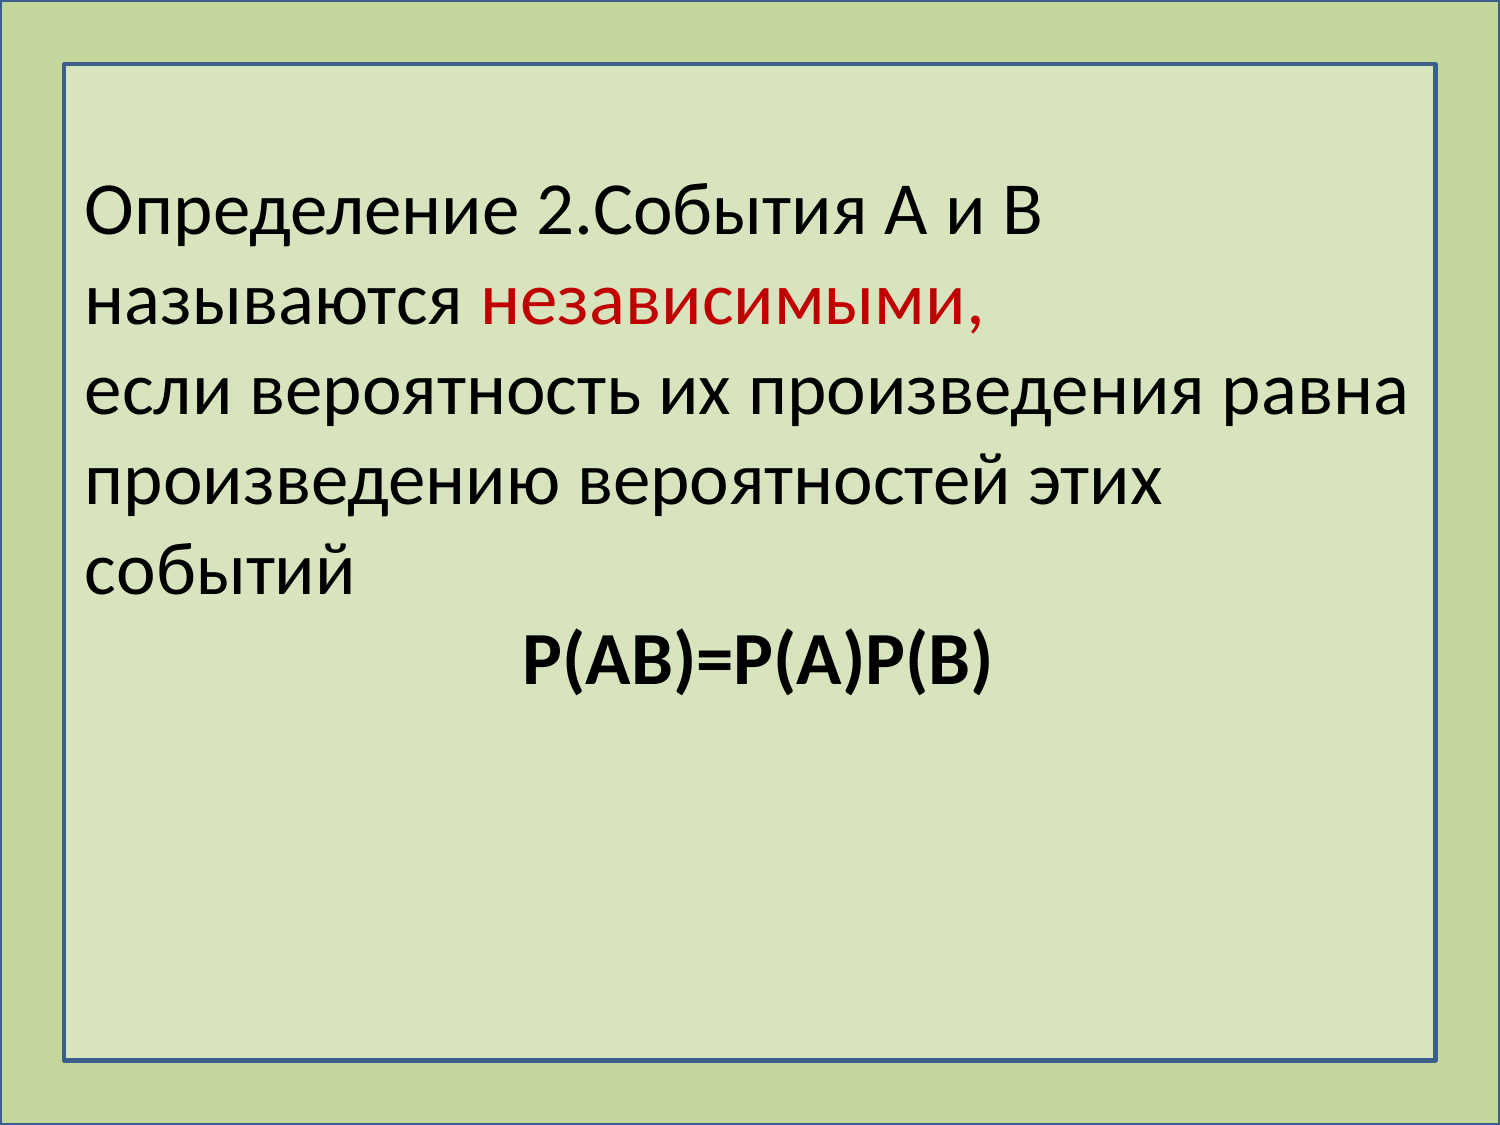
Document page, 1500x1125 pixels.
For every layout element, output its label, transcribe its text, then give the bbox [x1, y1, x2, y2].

text_box [66, 66, 1433, 1058]
text_box Определение 2.События А и В называются независимыми, если вероятность их произведения равна произведению вероятностей этих событий Р(АВ)=Р(А)Р(В) [70, 152, 1430, 708]
text_box [0, 0, 1500, 1125]
